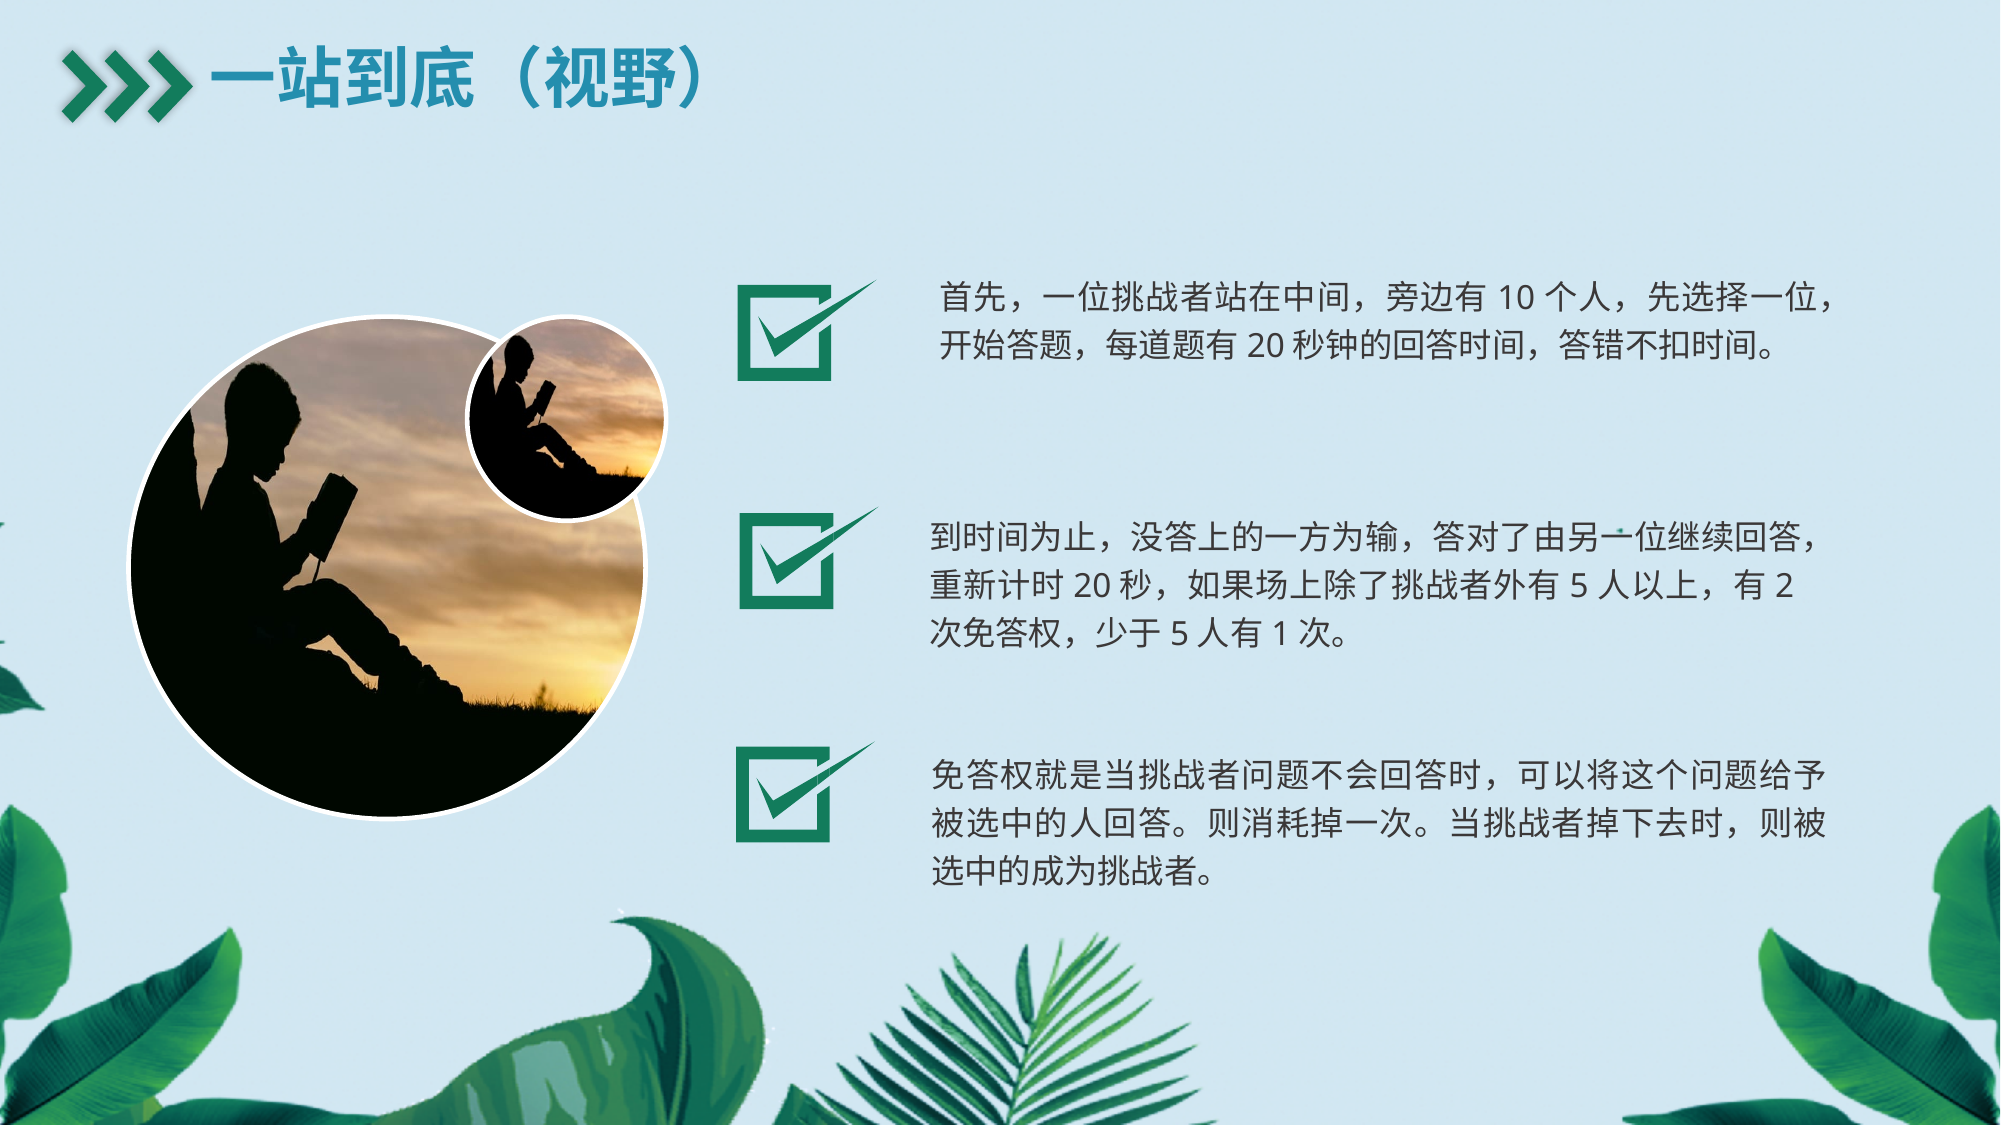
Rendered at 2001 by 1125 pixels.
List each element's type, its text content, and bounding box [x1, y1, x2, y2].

picture [0, 0, 2001, 1125]
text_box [61, 28, 762, 124]
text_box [737, 279, 877, 381]
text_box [739, 506, 879, 610]
text_box 到时间为止，没答上的一方为输，答对了由另一位继续回答，重新计时20秒，如果场上除了挑战者外有5人以上，有2次免答权，少于5人有1次。 [914, 501, 1817, 660]
text_box 首先，一位挑战者站在中间，旁边有10个人，先选择一位，开始答题，每道题有20秒钟的回答时间，答错不扣时间。 [924, 260, 1834, 372]
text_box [0, 316, 667, 820]
text_box 免答权就是当挑战者问题不会回答时，可以将这个问题给予被选中的人回答。则消耗掉一次。当挑战者掉下去时，则被选中的成为挑战者。 [916, 738, 1842, 898]
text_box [735, 741, 875, 843]
